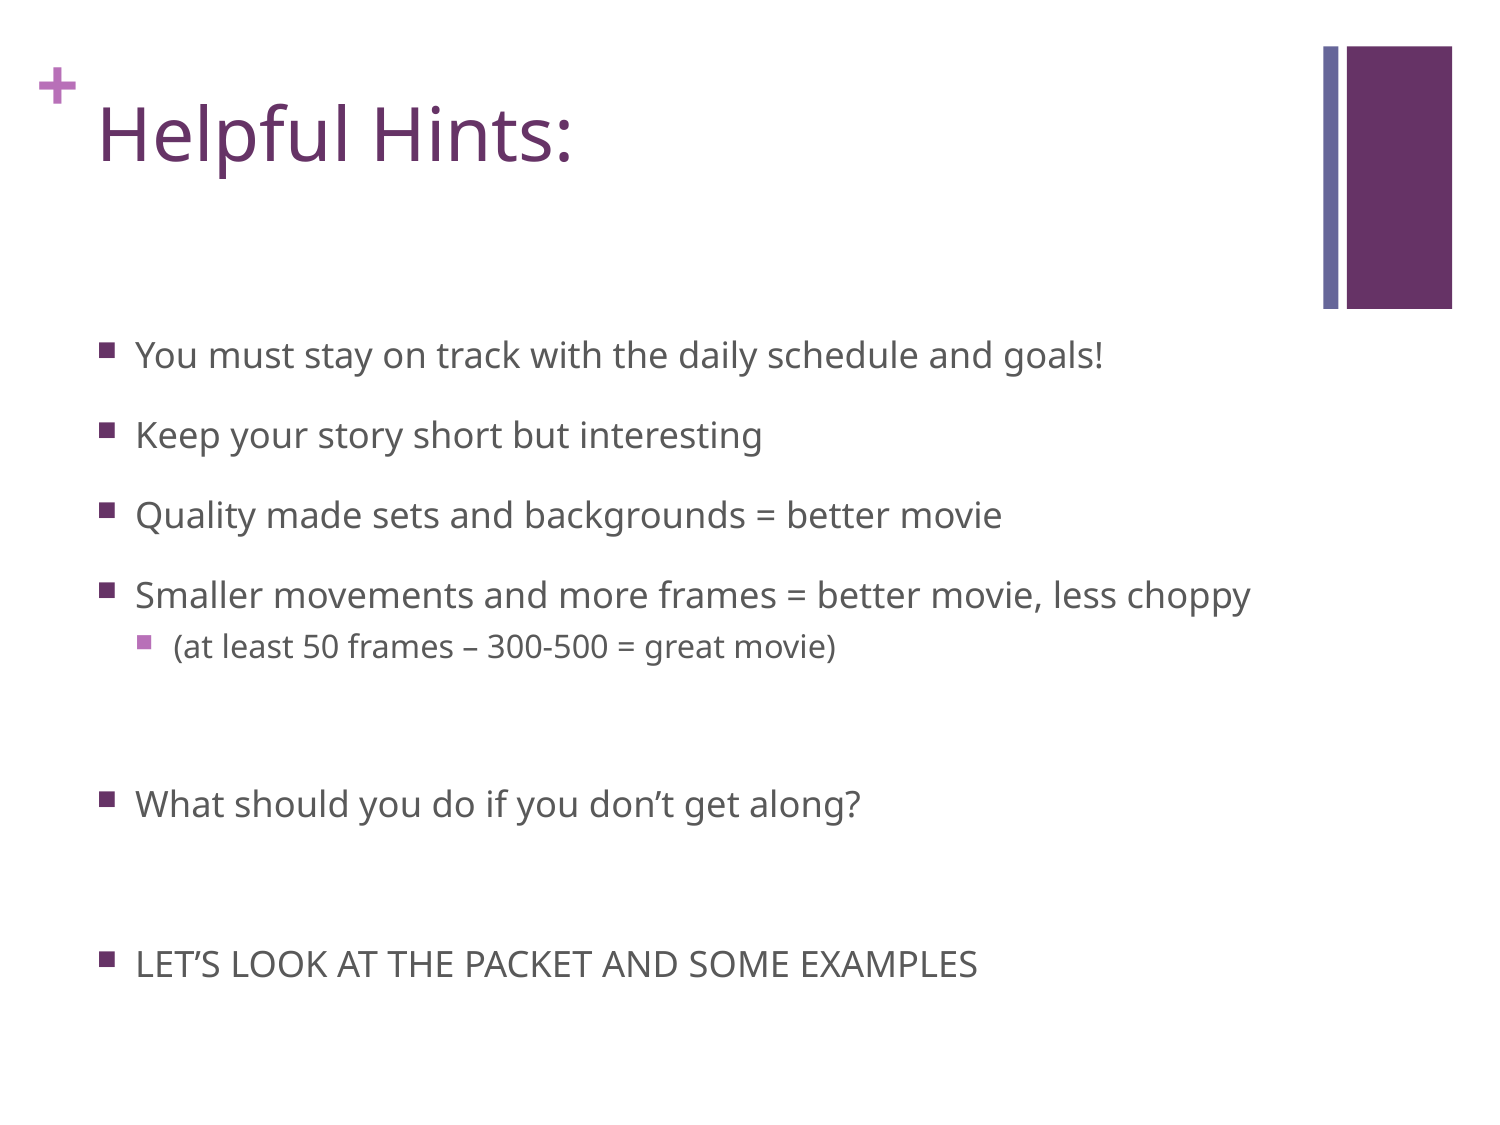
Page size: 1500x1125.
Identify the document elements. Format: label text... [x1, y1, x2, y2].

list You must stay on track with the daily schedule and goals! Keep your story short but interesting Quality made sets and backgrounds = better movie Smaller movements and more frames = better movie, less choppy (at least 50 frames – 300-500 = great movie) What should you do if you don’t get along? LET’S LOOK AT THE PACKET AND SOME EXAMPLES [81, 324, 1322, 1005]
title Helpful Hints: [81, 79, 1322, 263]
